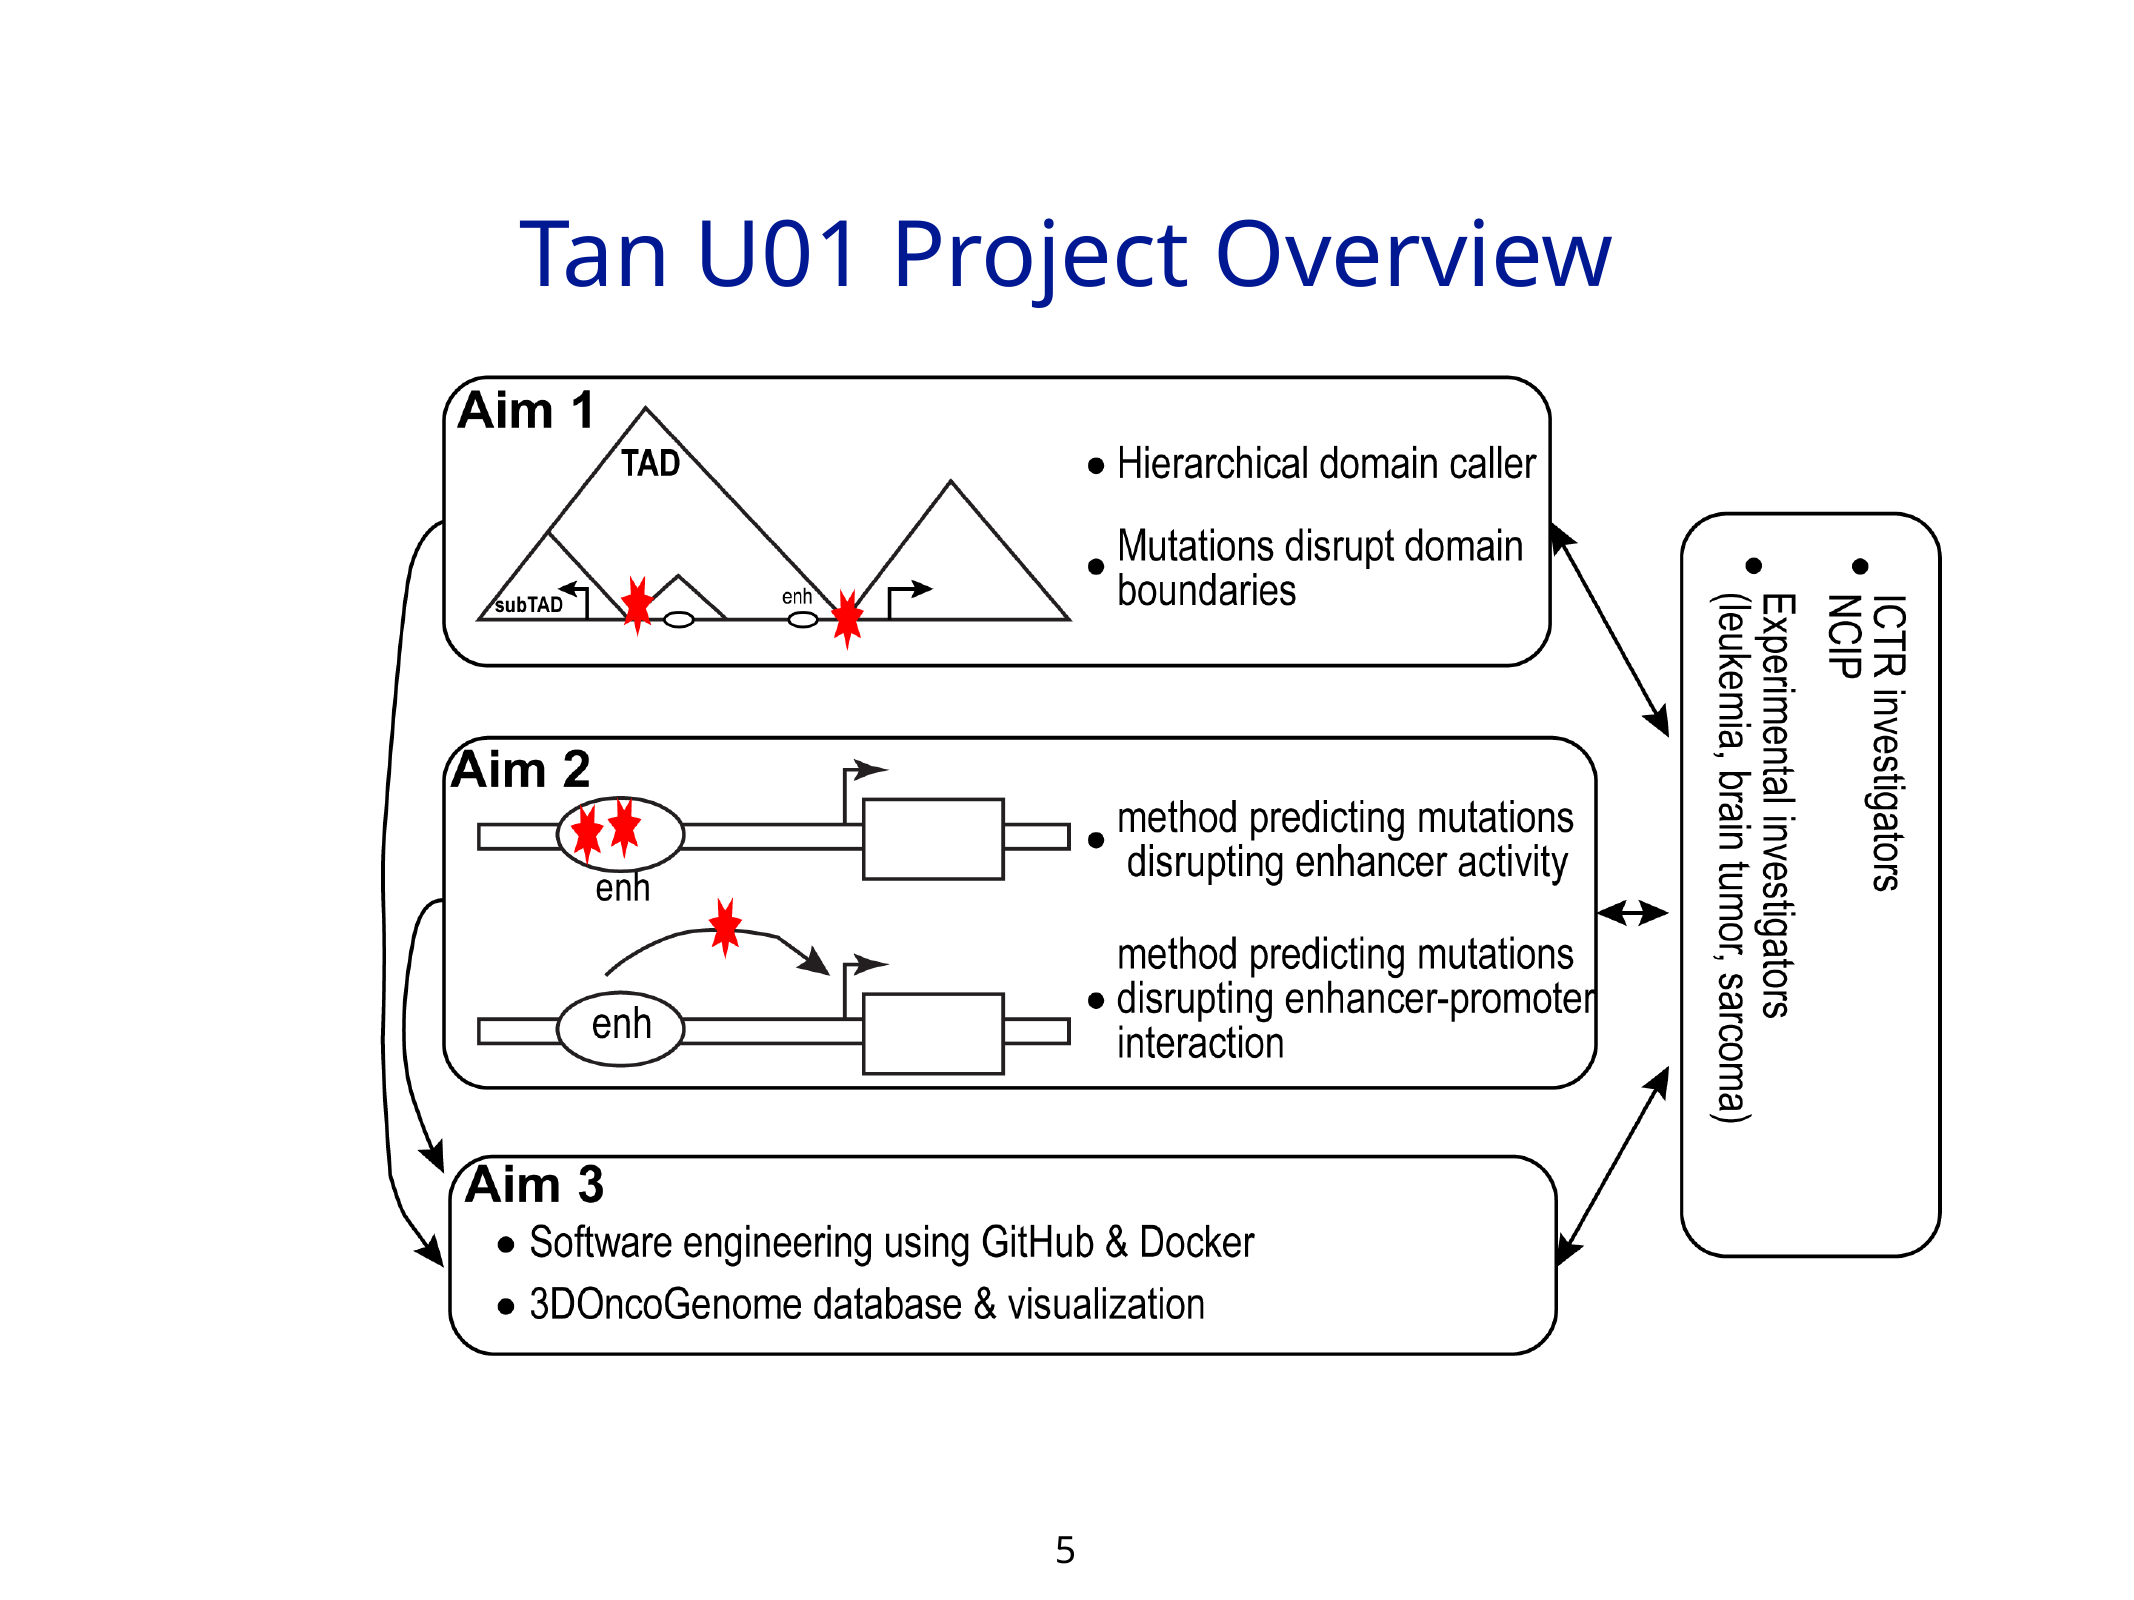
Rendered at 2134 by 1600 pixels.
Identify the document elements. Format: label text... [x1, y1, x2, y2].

title Tan U01 Project Overview [155, 72, 1978, 428]
picture [380, 374, 1944, 1357]
slide_number 5 [1045, 1517, 1086, 1581]
